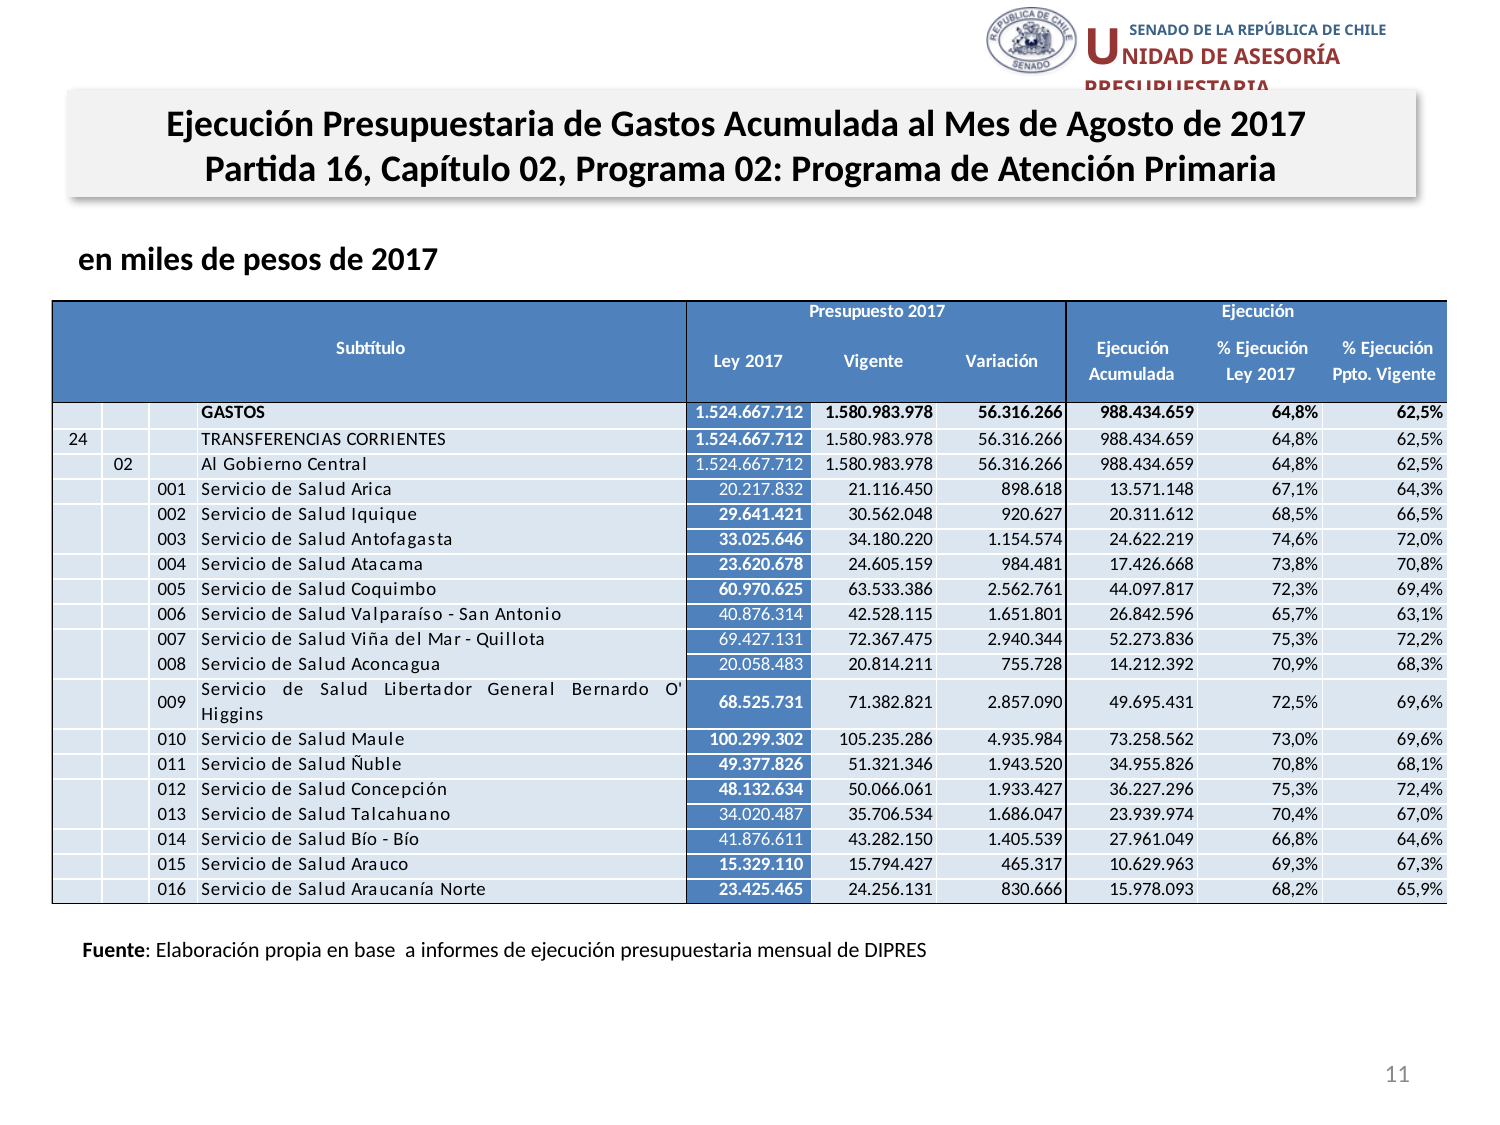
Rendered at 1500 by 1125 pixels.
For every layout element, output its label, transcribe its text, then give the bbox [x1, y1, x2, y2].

slide_number 11 [1074, 1042, 1425, 1103]
text_box en miles de pesos de 2017 [63, 229, 1414, 298]
picture [986, 7, 1079, 76]
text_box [51, 300, 1449, 906]
text_box Fuente: Elaboración propia en base a informes de ejecución presupuestaria mensual de DIPRES [67, 927, 1428, 988]
text_box Ejecución Presupuestaria de Gastos Acumulada al Mes de Agosto de 2017 Partida 16, Capítulo 02, Programa 02: Programa de Atención Primaria [67, 90, 1415, 197]
